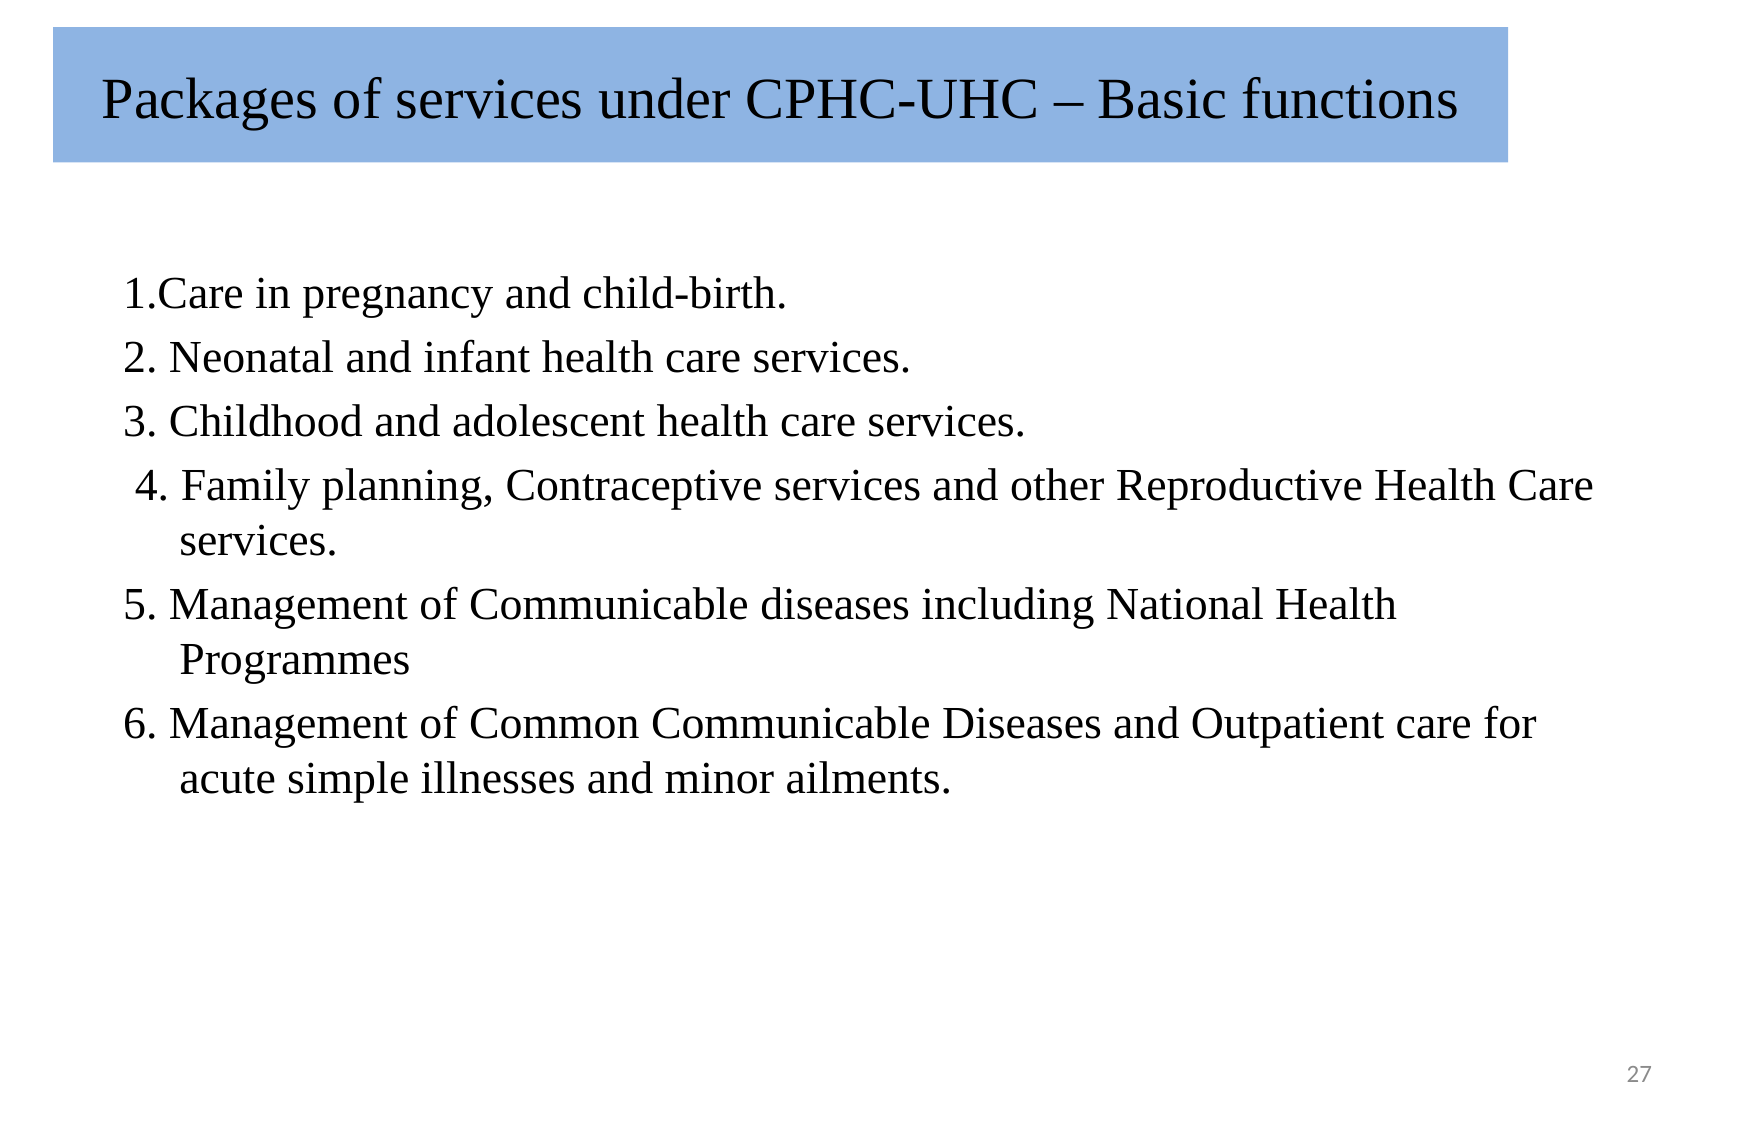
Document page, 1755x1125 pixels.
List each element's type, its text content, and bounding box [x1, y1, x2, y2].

slide_number 27 [1257, 1042, 1668, 1103]
list 1.Care in pregnancy and child-birth. 2. Neonatal and infant health care services. 3. Childhood and adolescent health care services. 4. Family planning, Contraceptive services and other Reproductive Health Care services. 5. Management of Communicable diseases including National Health Programmes 6. Management of Common Communicable Diseases and Outpatient care for acute simple illnesses and minor ailments. [108, 127, 1653, 1038]
title Packages of services under CPHC-UHC – Basic functions [53, 27, 1509, 163]
